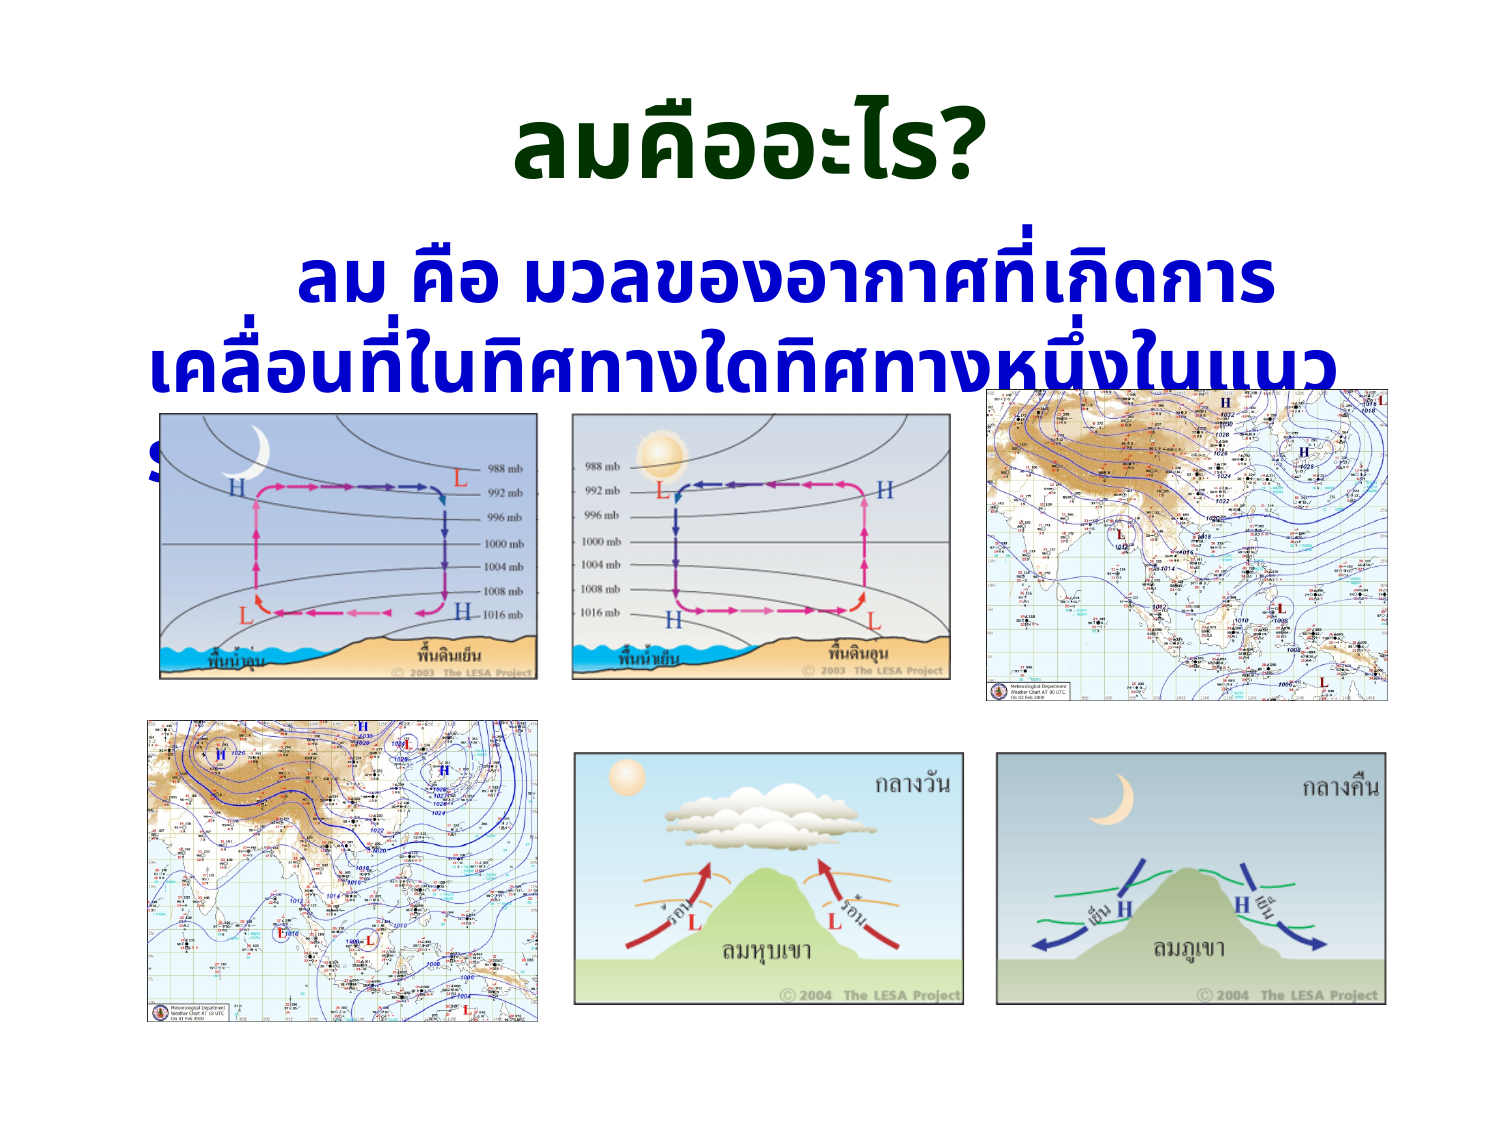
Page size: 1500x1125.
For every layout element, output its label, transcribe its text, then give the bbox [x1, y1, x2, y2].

picture [985, 389, 1389, 701]
picture [147, 720, 538, 1022]
title ลมคืออะไร? [75, 45, 1425, 219]
list ลม คือ มวลของอากาศที่เกิดการเคลื่อนที่ในทิศทางใดทิศทางหนึ่งในแนวระดับ [75, 219, 1425, 963]
picture [159, 413, 951, 681]
picture [572, 752, 1389, 1005]
